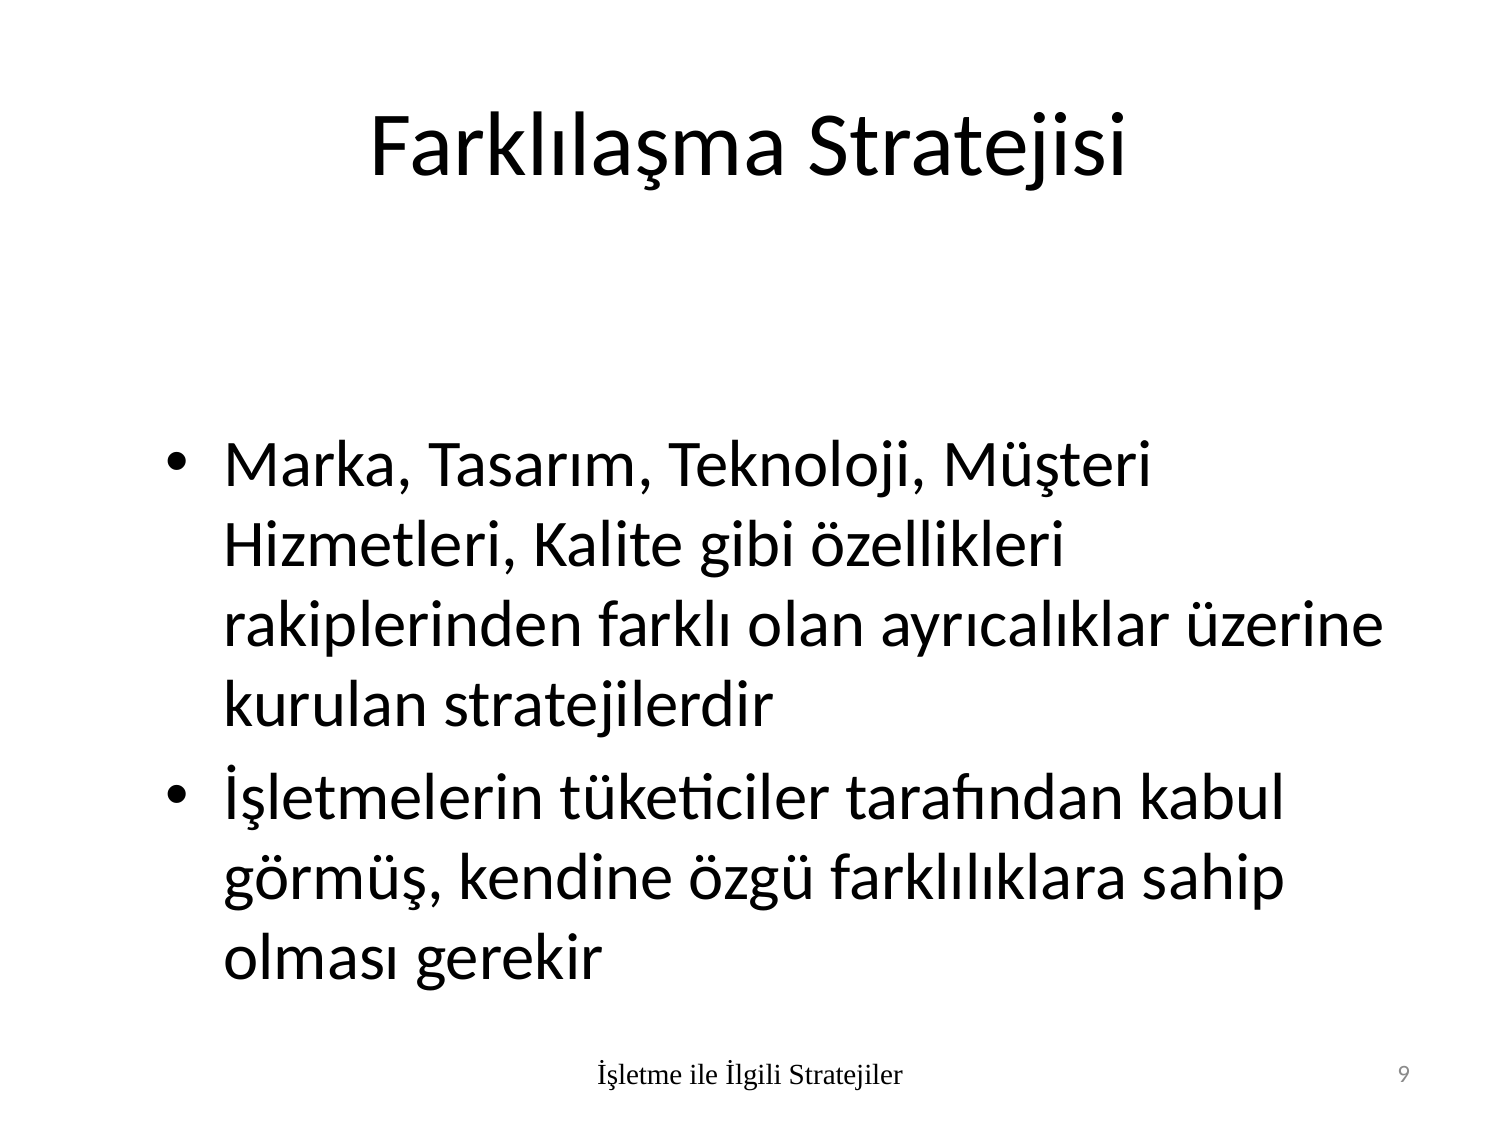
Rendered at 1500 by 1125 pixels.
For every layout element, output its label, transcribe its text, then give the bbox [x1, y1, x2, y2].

slide_number 9 [1074, 1042, 1425, 1103]
footer İşletme ile İlgili Stratejiler [512, 1042, 988, 1103]
title Farklılaşma Stratejisi [75, 45, 1425, 233]
list Marka, Tasarım, Teknoloji, Müşteri Hizmetleri, Kalite gibi özellikleri rakiplerinden farklı olan ayrıcalıklar üzerine kurulan stratejilerdir İşletmelerin tüketiciler tarafından kabul görmüş, kendine özgü farklılıklara sahip olması gerekir [150, 412, 1425, 1006]
